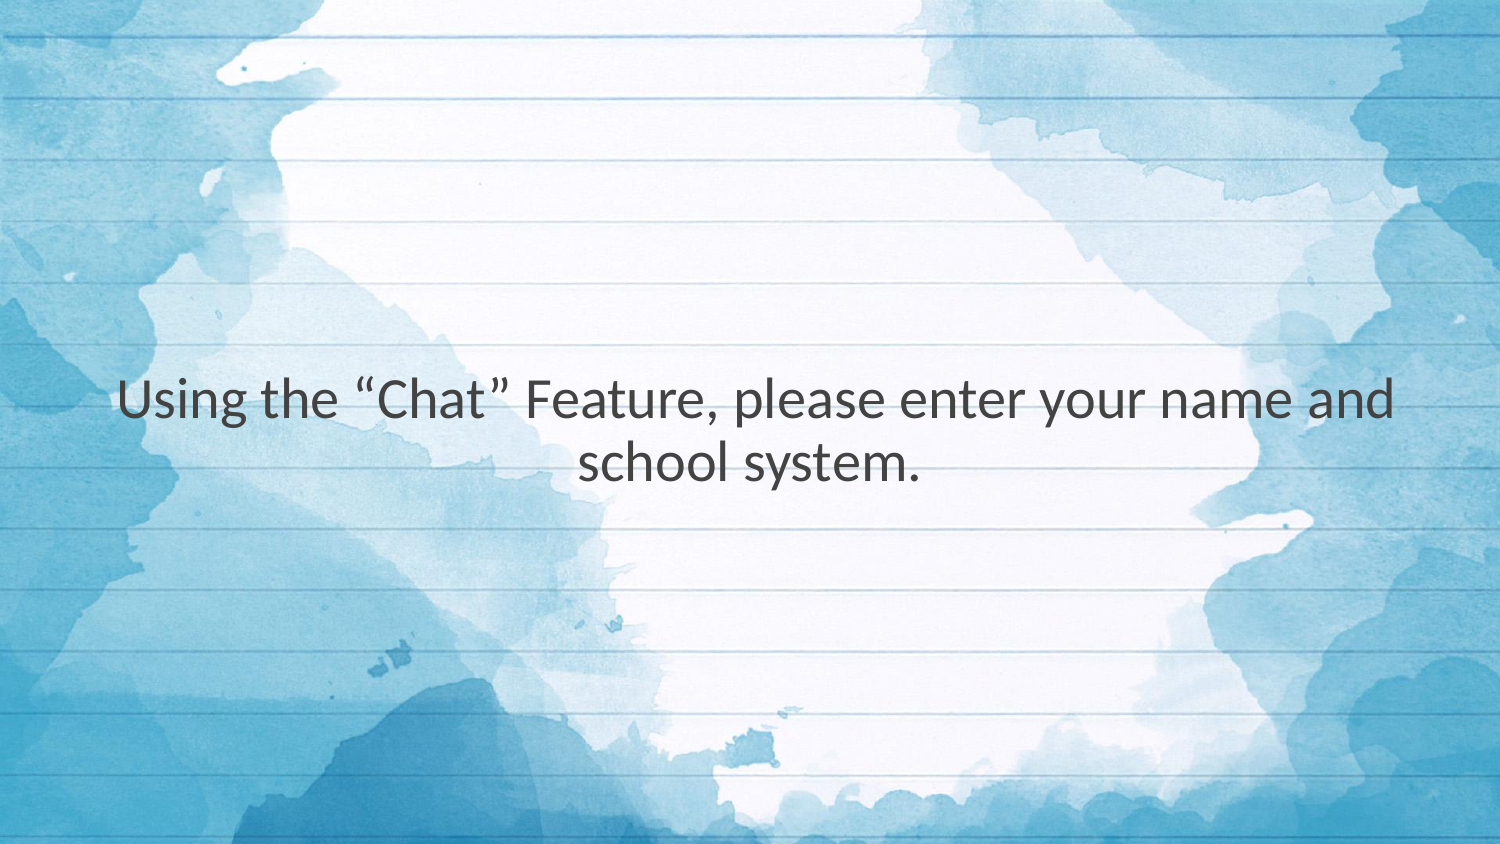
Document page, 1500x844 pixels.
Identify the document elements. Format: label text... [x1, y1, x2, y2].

picture [0, 0, 1500, 844]
title Using the “Chat” Feature, please enter your name and school system. [82, 116, 1431, 747]
